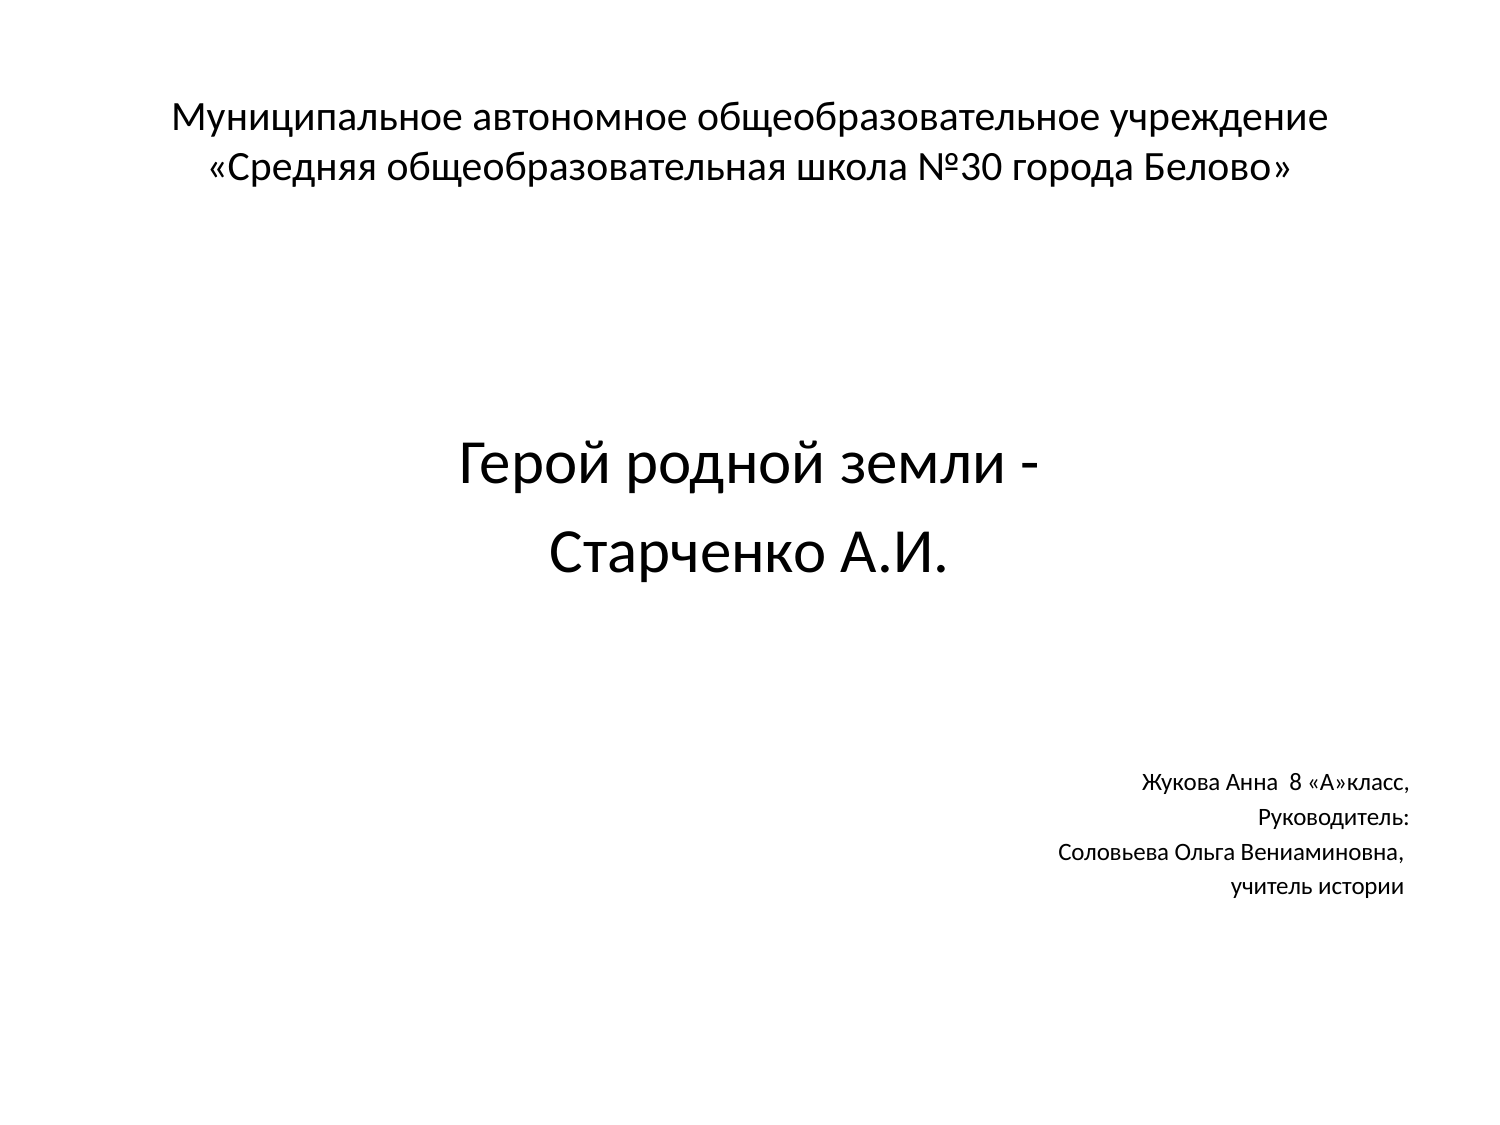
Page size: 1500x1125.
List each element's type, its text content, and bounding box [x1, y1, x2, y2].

list Герой родной земли - Старченко А.И. Жукова Анна 8 «А»класс, Руководитель: Соловьева Ольга Вениаминовна, учитель истории [75, 262, 1425, 1005]
title Муниципальное автономное общеобразовательное учреждение «Средняя общеобразовательная школа №30 города Белово» [75, 45, 1425, 233]
